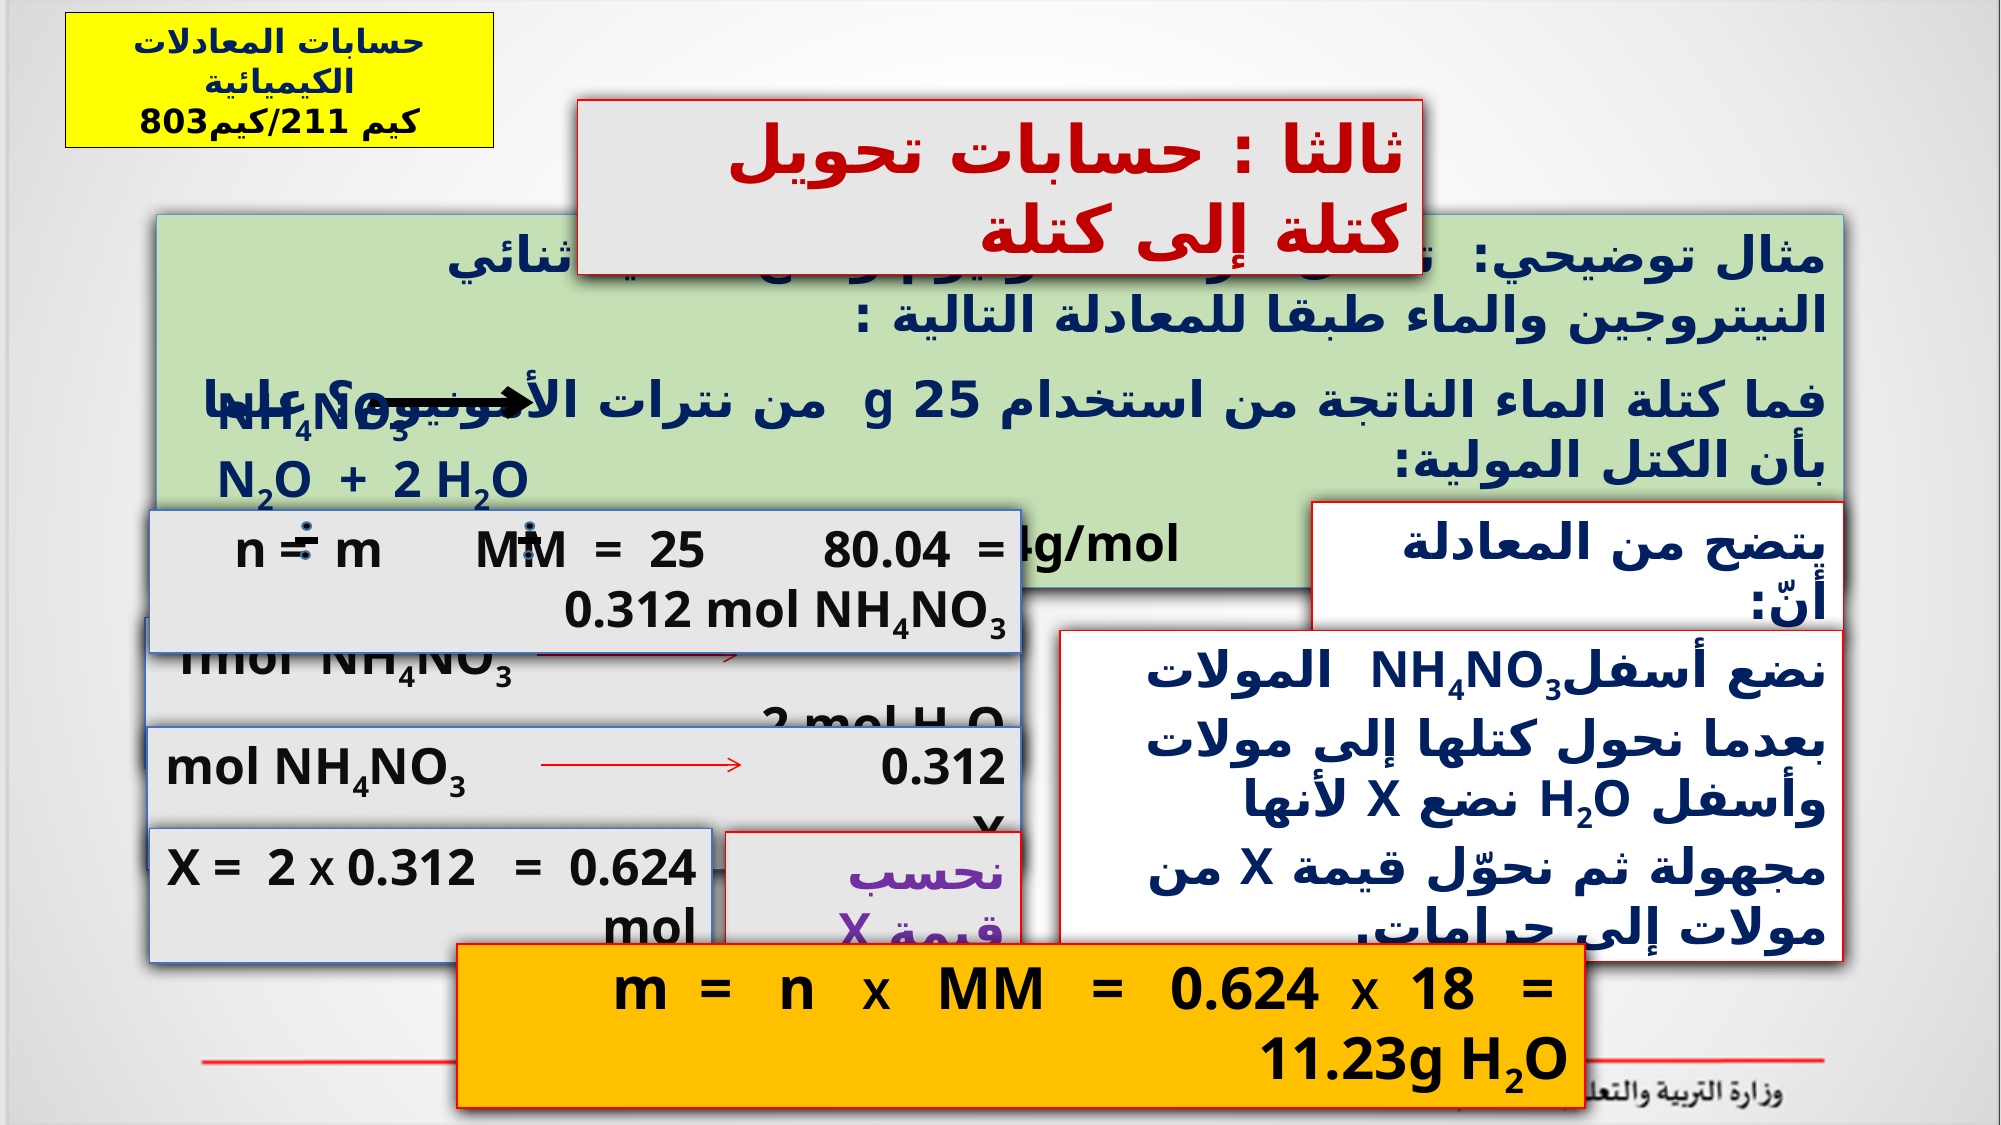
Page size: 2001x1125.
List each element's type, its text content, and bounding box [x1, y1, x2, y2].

text_box n = m MM = 25 80.04 = 0.312 mol NH4NO3 [149, 509, 1021, 617]
text_box مثال توضيحي: تتحلل نترات الأمونيوم وتنتج أكسيد ثنائي النيتروجين والماء طبقا للمعادلة التالية : فما كتلة الماء الناتجة من استخدام 25 g من نترات الأمونيوم؟ علما بأن الكتل المولية: MM NH4NO3 = 80.04g/mol MM H2O = 18 g/mol [156, 214, 1844, 588]
picture [0, 0, 2001, 1125]
text_box حسابات المعادلات الكيميائية كيم 211/كيم803 [65, 12, 494, 148]
text_box نحسب قيمة X [726, 831, 1021, 932]
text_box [201, 371, 915, 448]
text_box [517, 522, 541, 559]
text_box نضع أسفلNH4NO3 المولات بعدما نحول كتلها إلى مولات وأسفل H2O نضع X لأنها مجهولة ثم نحوّل قيمة X من مولات إلى جرامات. [1060, 630, 1844, 962]
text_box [294, 522, 318, 559]
text_box ثالثا : حسابات تحويل كتلة إلى كتلة [577, 99, 1423, 275]
text_box X = 2 X 0.312 = 0.624 mol [149, 828, 712, 964]
text_box m = n X MM = 0.624 X 18 = 11.23g H2O [456, 943, 1585, 1109]
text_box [145, 617, 1021, 694]
text_box يتضح من المعادلة أنّ: [1311, 501, 1844, 618]
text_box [147, 727, 1021, 803]
